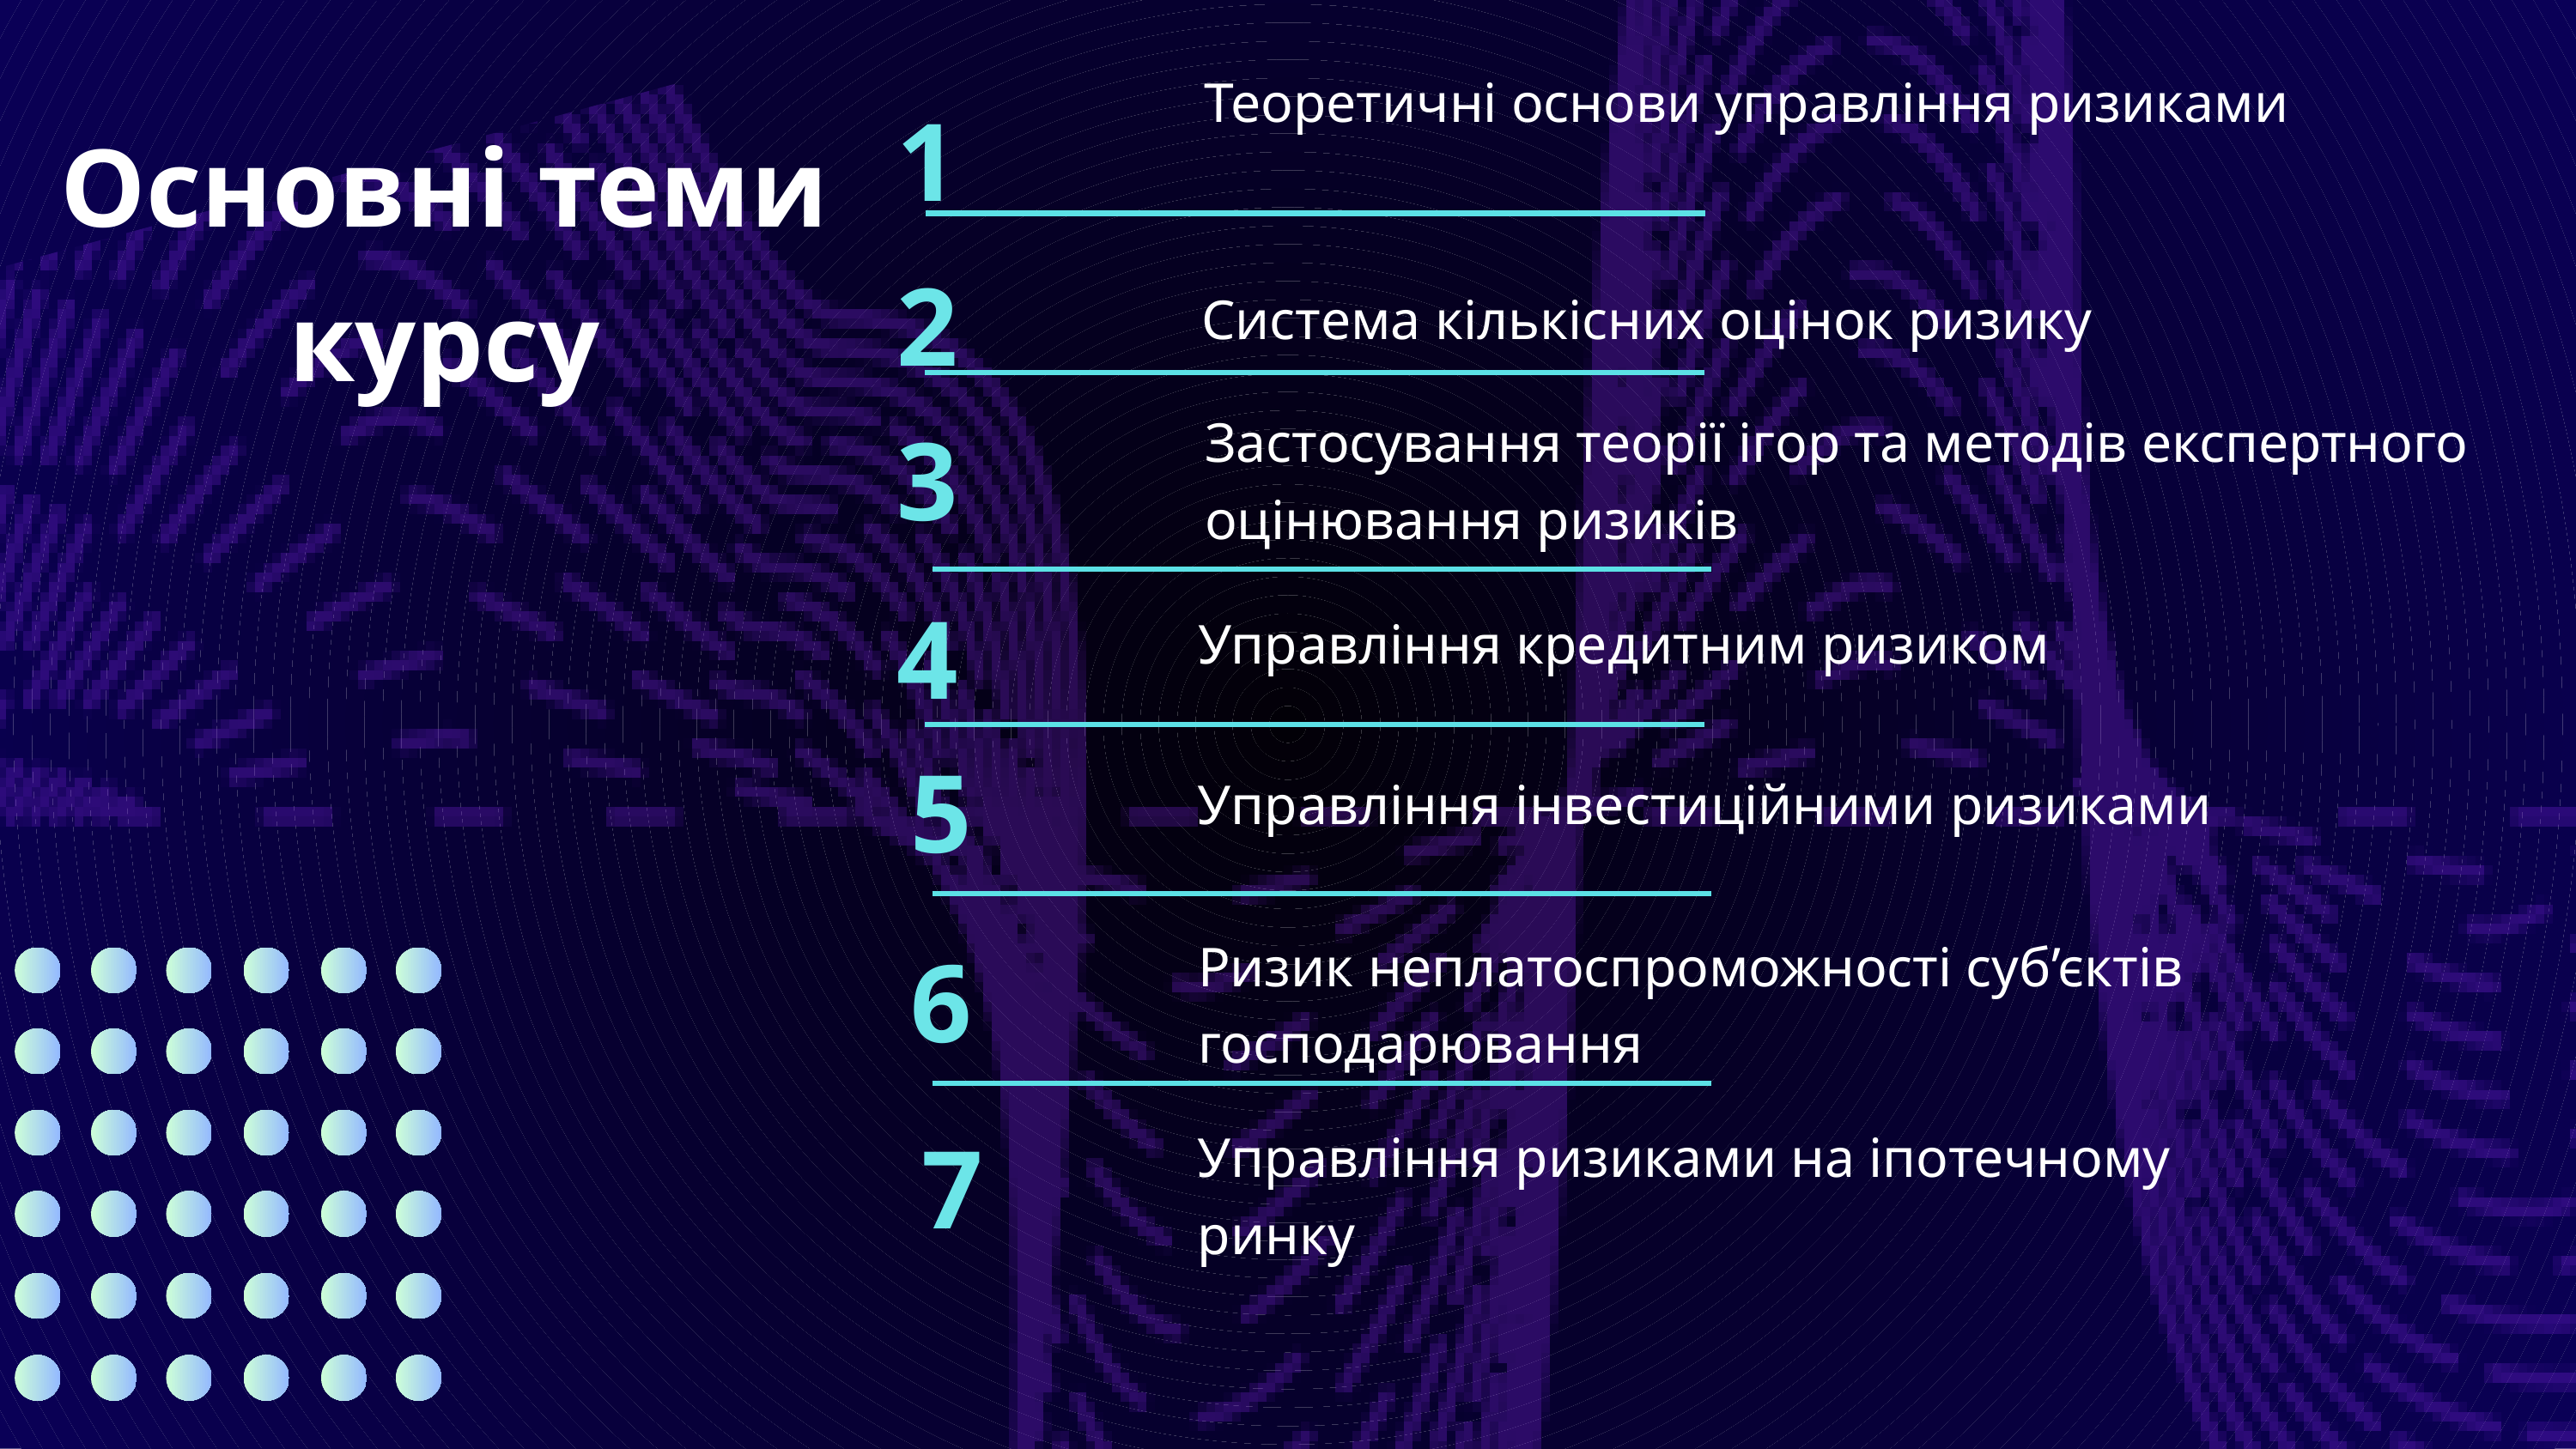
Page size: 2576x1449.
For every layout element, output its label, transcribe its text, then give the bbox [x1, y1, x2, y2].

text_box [921, 1095, 2320, 1272]
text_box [910, 909, 2356, 1076]
text_box [0, 0, 2576, 1449]
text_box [896, 55, 2306, 226]
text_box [896, 566, 2340, 723]
text_box Основні теми курсу [54, 94, 835, 403]
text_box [14, 947, 442, 1402]
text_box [896, 386, 2510, 552]
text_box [910, 719, 2348, 876]
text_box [896, 232, 2333, 386]
